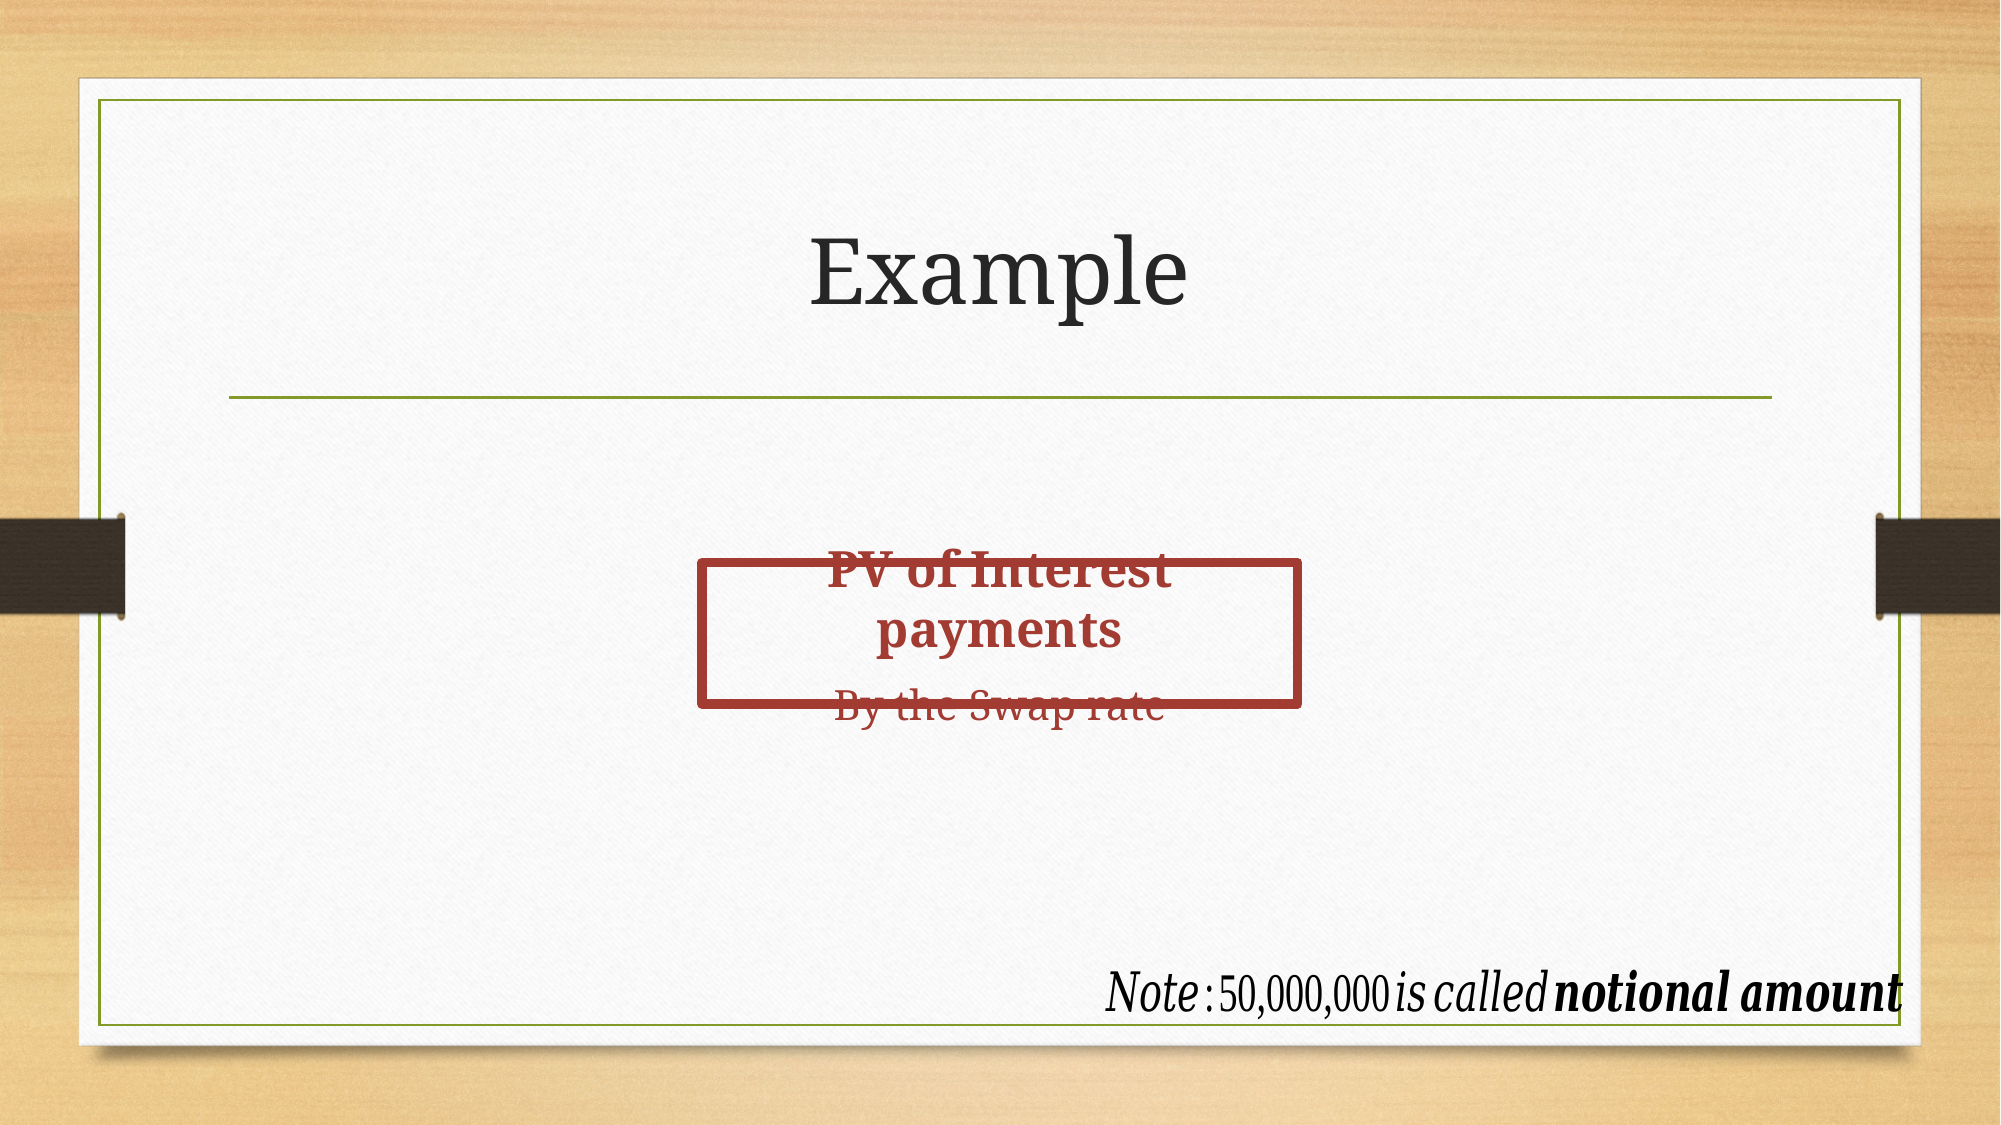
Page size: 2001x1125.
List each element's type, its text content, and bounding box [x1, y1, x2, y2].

title Example [212, 161, 1788, 375]
text_box PV of Interest payments By the Swap rate [701, 561, 1299, 705]
picture [0, 0, 2001, 1125]
